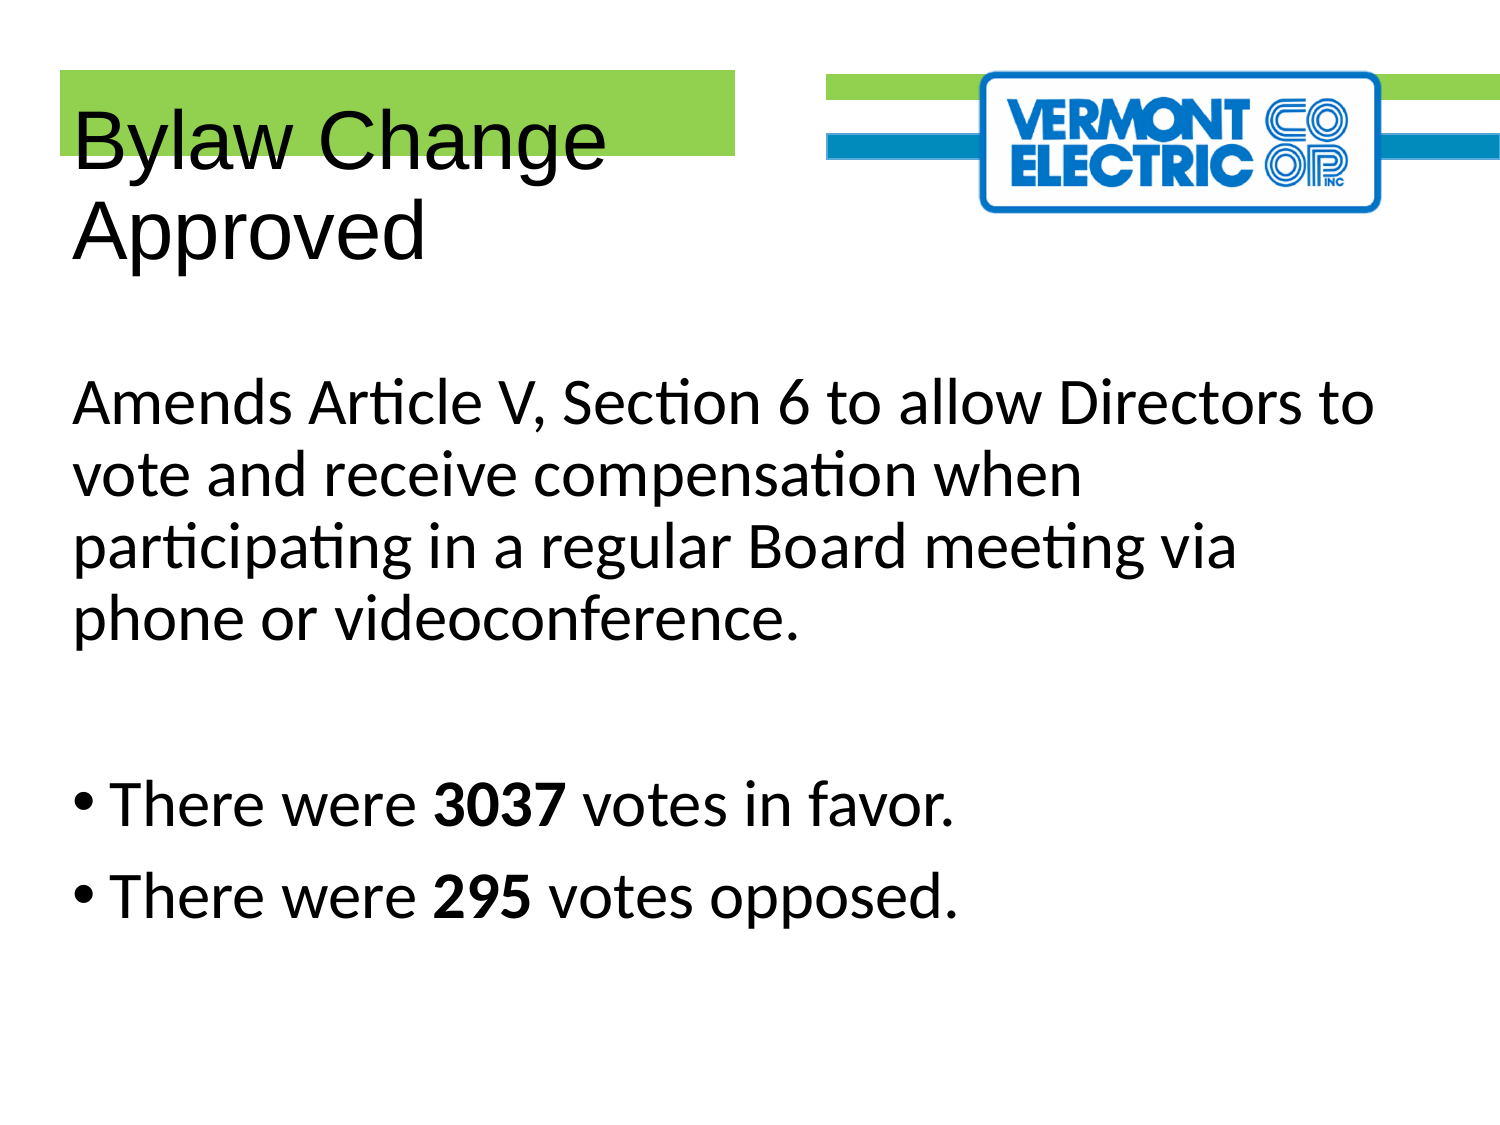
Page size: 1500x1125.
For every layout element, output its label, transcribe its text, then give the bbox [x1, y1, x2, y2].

text_box [827, 133, 978, 160]
text_box Bylaw Change Approved [57, 87, 827, 258]
text_box [60, 70, 735, 87]
text_box [826, 74, 978, 100]
text_box [1382, 74, 1500, 100]
picture [978, 70, 1382, 214]
list Amends Article V, Section 6 to allow Directors to vote and receive compensation when participating in a regular Board meeting via phone or videoconference. There were 3037 votes in favor. There were 295 votes opposed. [57, 258, 1411, 1097]
text_box [1382, 133, 1500, 160]
